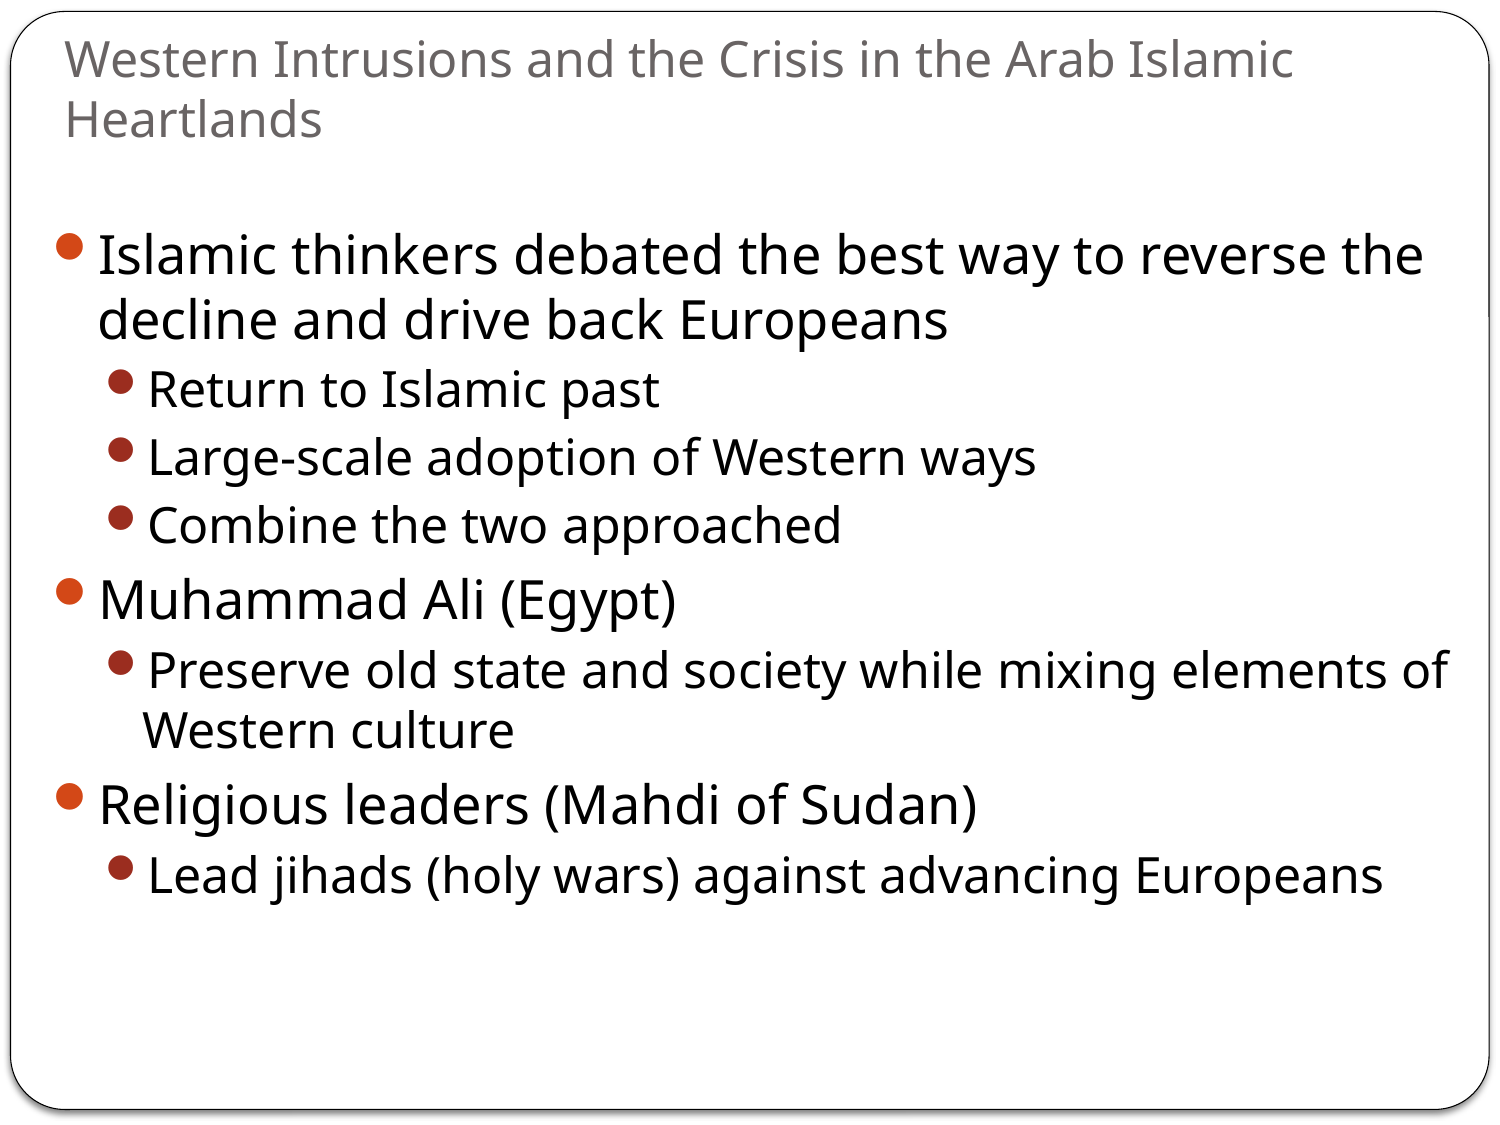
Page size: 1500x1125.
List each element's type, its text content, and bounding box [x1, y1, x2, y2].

title Western Intrusions and the Crisis in the Arab Islamic Heartlands [50, 0, 1458, 163]
list Islamic thinkers debated the best way to reverse the decline and drive back Europeans Return to Islamic past Large-scale adoption of Western ways Combine the two approached Muhammad Ali (Egypt) Preserve old state and society while mixing elements of Western culture Religious leaders (Mahdi of Sudan) Lead jihads (holy wars) against advancing Europeans [37, 212, 1500, 1085]
